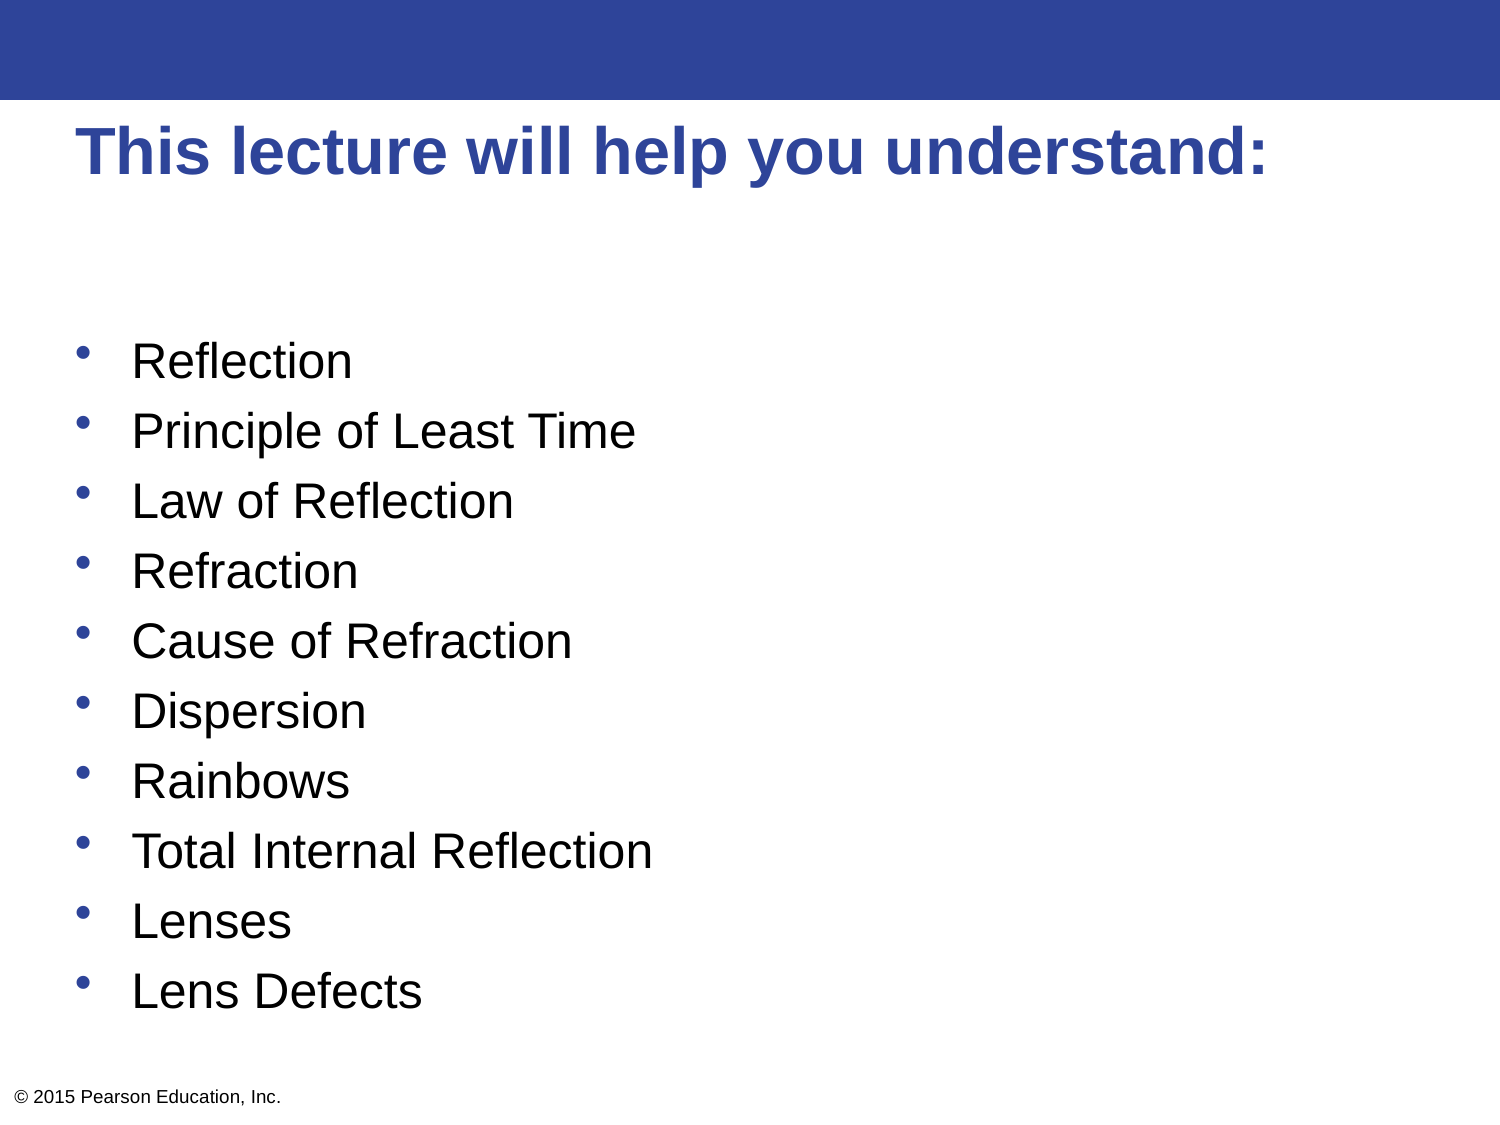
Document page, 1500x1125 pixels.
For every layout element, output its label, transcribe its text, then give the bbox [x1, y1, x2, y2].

title This lecture will help you understand: [0, 100, 1500, 196]
footer © 2015 Pearson Education, Inc. [14, 1084, 900, 1115]
list Reflection Principle of Least Time Law of Reflection Refraction Cause of Refraction Dispersion Rainbows Total Internal Reflection Lenses Lens Defects [59, 321, 1410, 1085]
